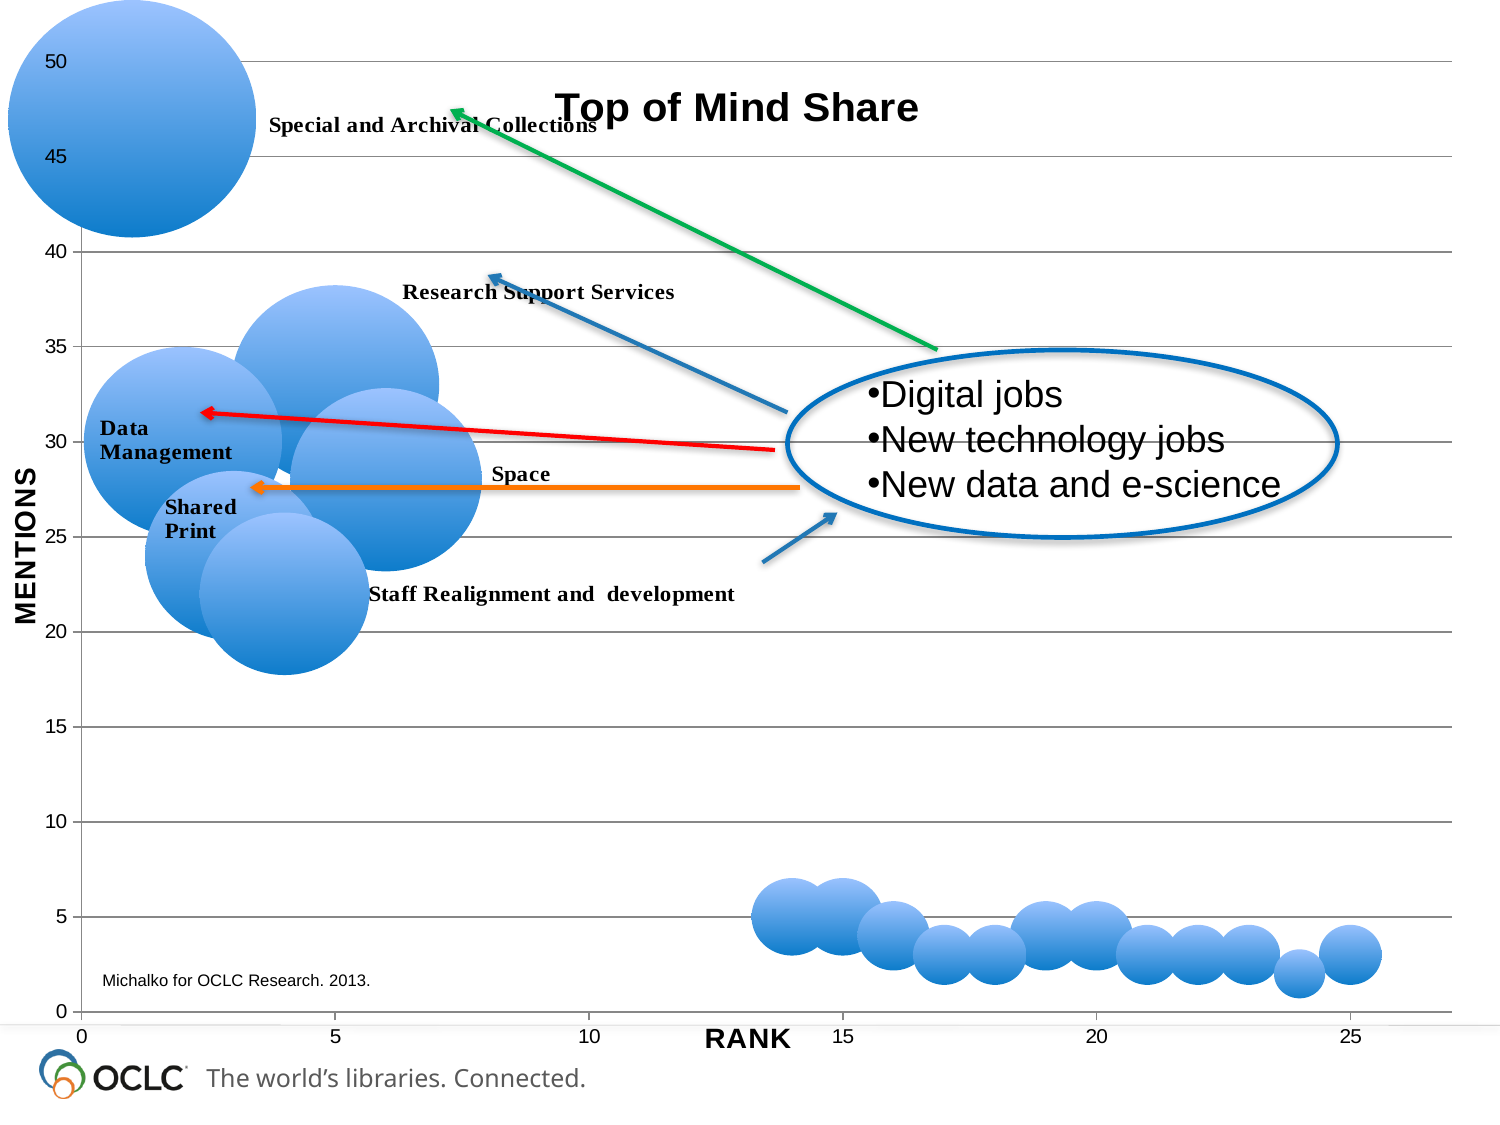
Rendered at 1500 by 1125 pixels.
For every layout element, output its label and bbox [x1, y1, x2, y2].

text_box [487, 359, 788, 413]
picture [39, 1063, 188, 1099]
text_box [762, 512, 838, 563]
chart [0, 0, 1476, 1063]
text_box [199, 412, 776, 451]
text_box [449, 109, 938, 351]
